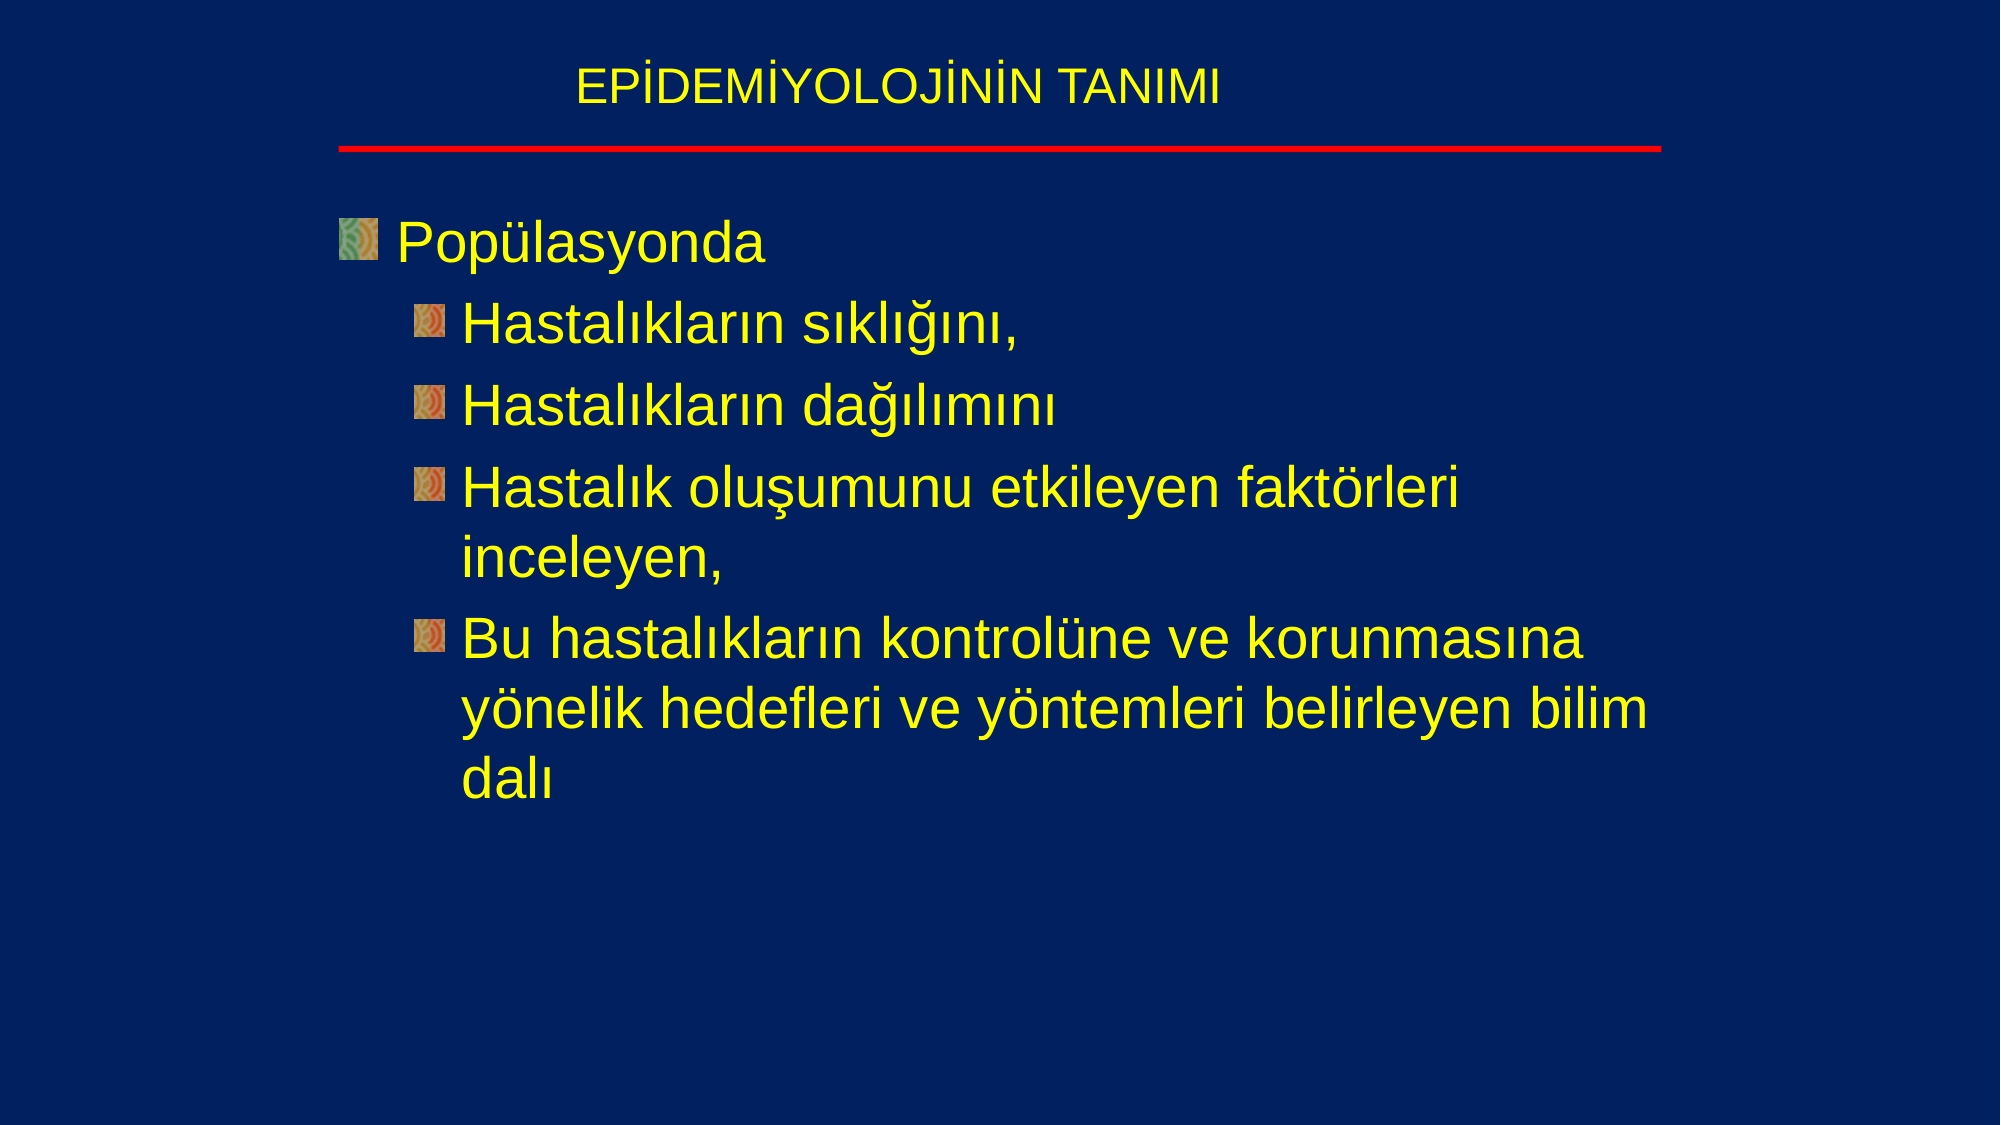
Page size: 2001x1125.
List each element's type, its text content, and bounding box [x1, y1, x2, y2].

list Popülasyonda Hastalıkların sıklığını, Hastalıkların dağılımını Hastalık oluşumunu etkileyen faktörleri inceleyen, Bu hastalıkların kontrolüne ve korunmasına yönelik hedefleri ve yöntemleri belirleyen bilim dalı [324, 196, 1675, 1125]
picture [414, 467, 445, 501]
picture [414, 304, 445, 337]
picture [414, 385, 445, 419]
title EPİDEMİYOLOJİNİN TANIMI [285, 37, 1513, 131]
picture [414, 619, 445, 652]
picture [339, 218, 378, 260]
